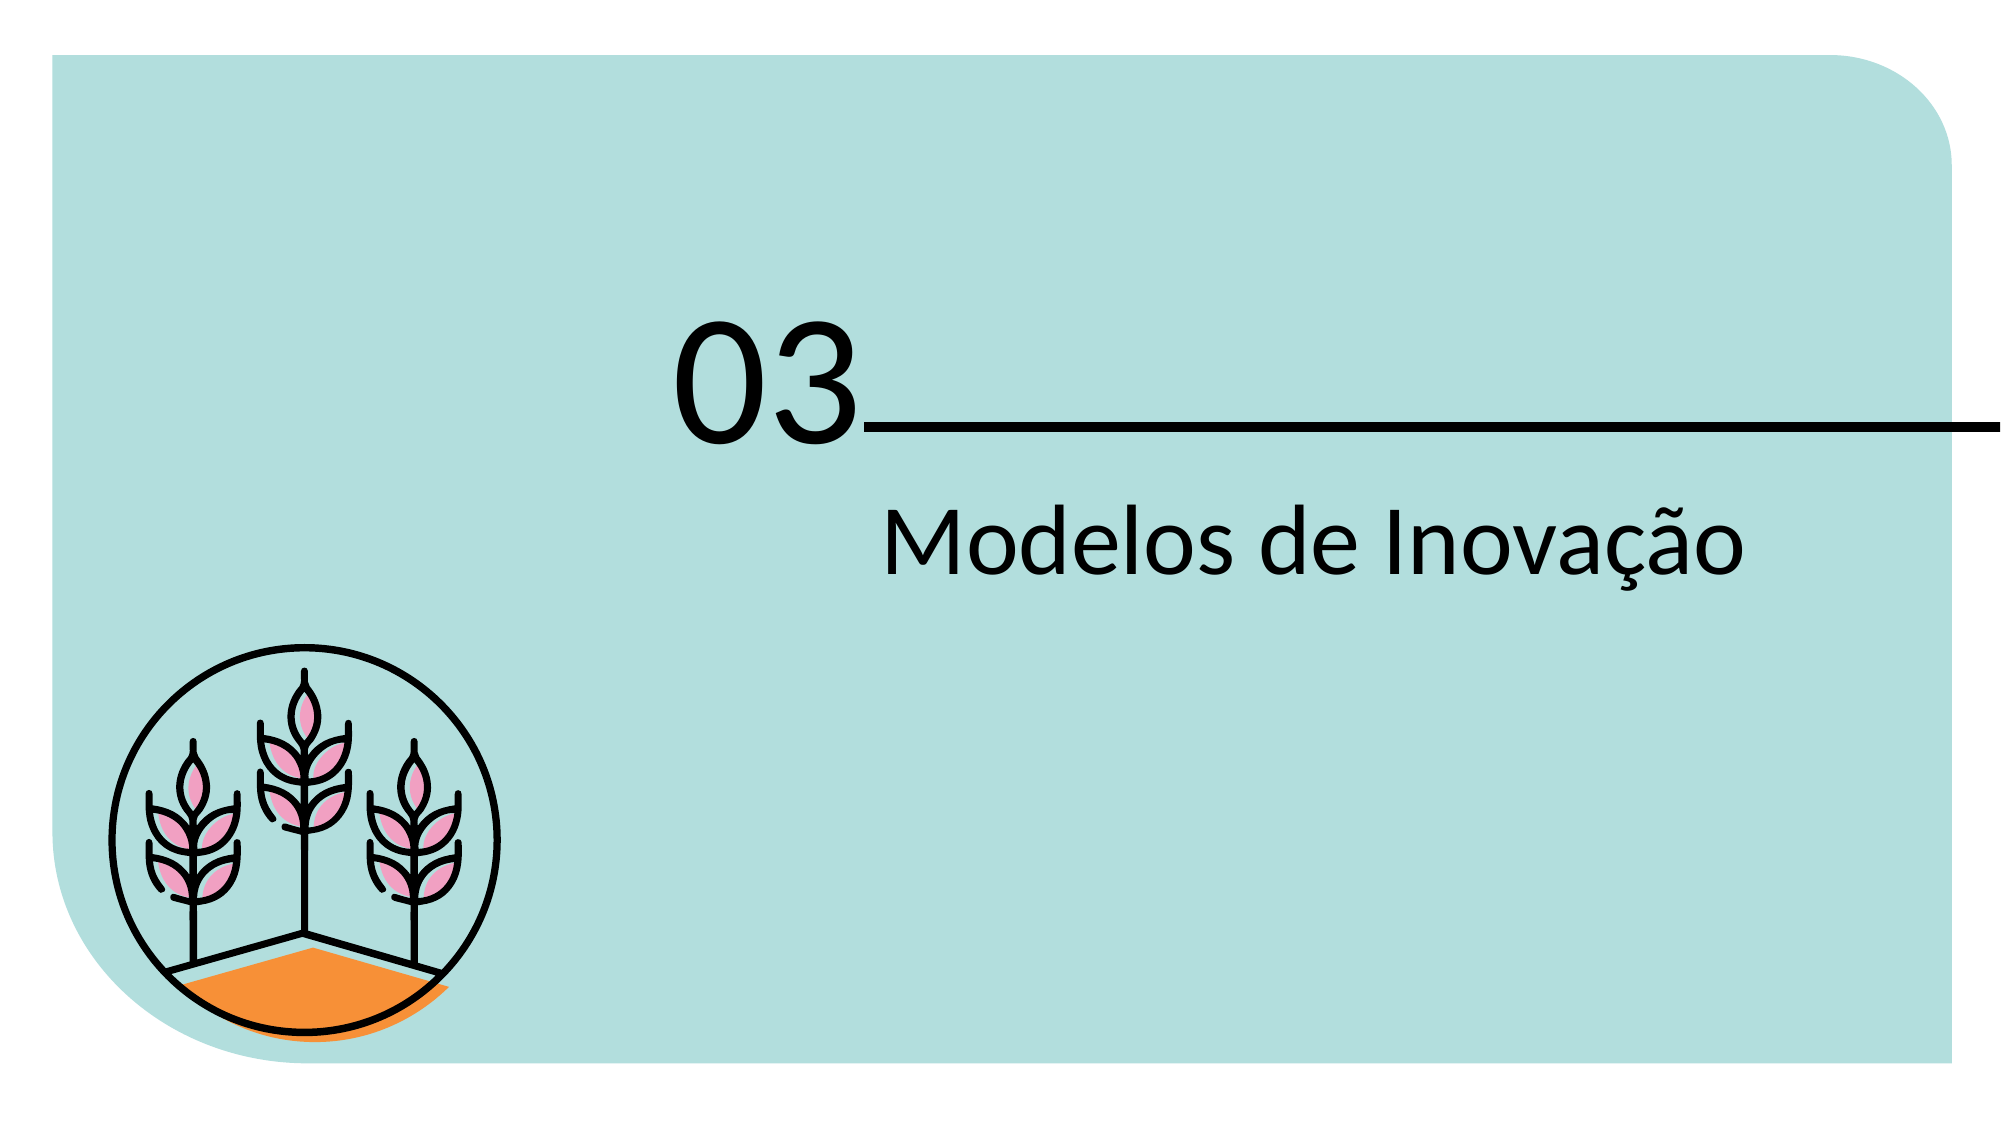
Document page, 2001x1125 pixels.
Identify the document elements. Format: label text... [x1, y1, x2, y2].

list Modelos de Inovação [865, 480, 1852, 984]
list 03 [658, 274, 998, 370]
